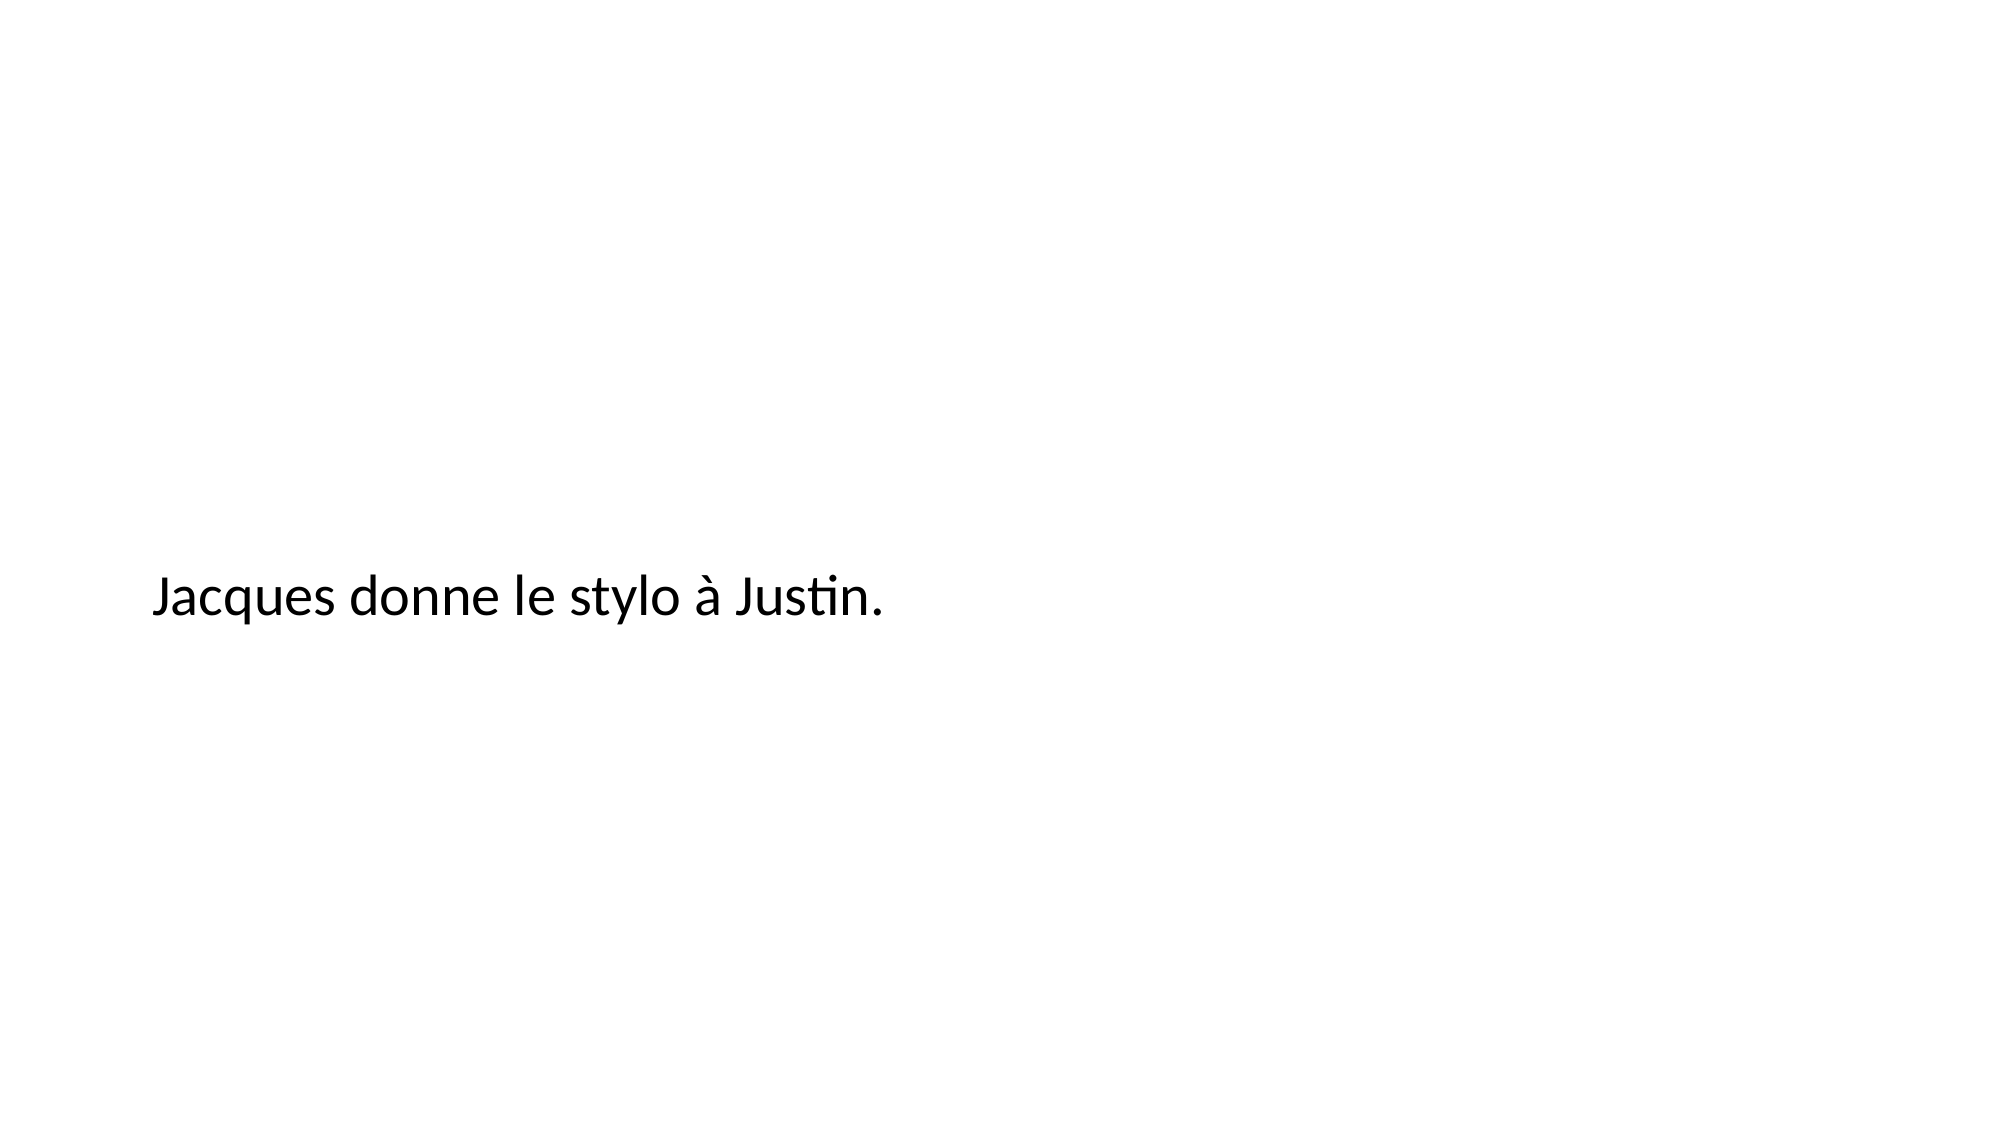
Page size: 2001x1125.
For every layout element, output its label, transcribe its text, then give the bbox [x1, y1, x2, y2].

list Jacques donne le stylo à Justin. [137, 299, 1863, 1014]
